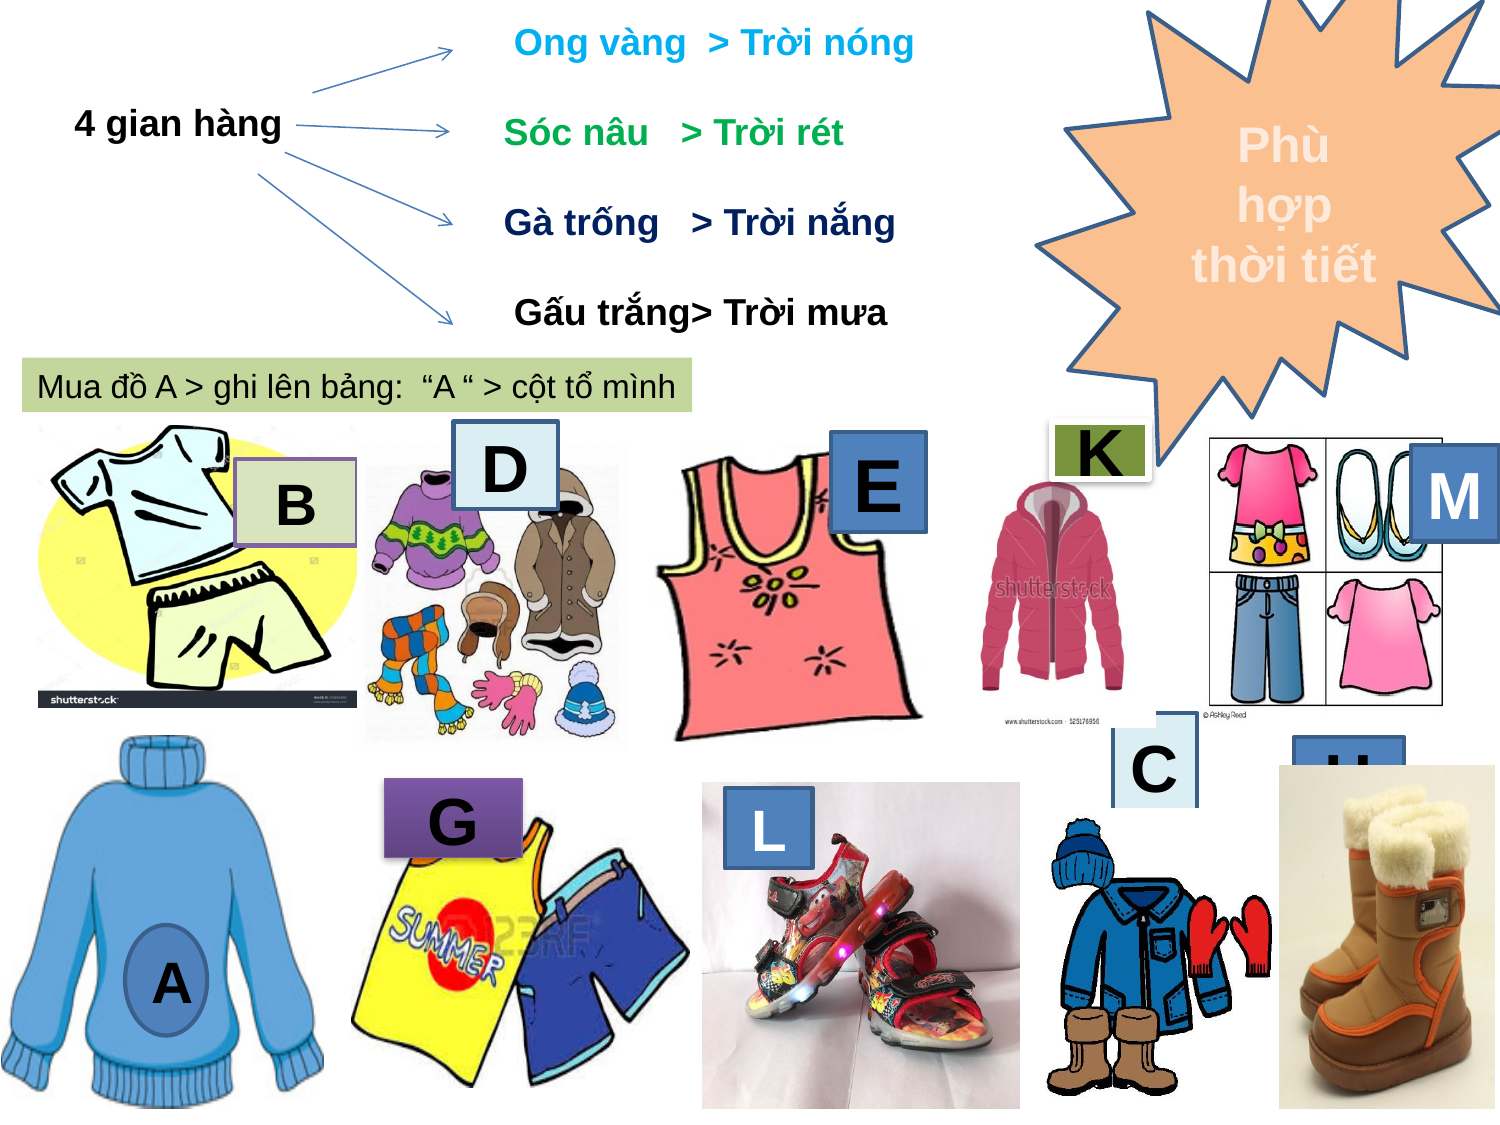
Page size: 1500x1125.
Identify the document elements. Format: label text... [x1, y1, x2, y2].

picture [351, 783, 690, 1088]
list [1, 735, 324, 1109]
text_box D [451, 419, 560, 443]
text_box C [1111, 711, 1199, 806]
picture [702, 781, 1020, 1109]
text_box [312, 49, 454, 94]
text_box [295, 124, 451, 132]
text_box K [1049, 418, 1152, 454]
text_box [257, 173, 454, 326]
picture [1036, 807, 1275, 1105]
picture [649, 444, 927, 743]
text_box H [1292, 735, 1406, 763]
text_box 4 gian hàng [59, 91, 309, 152]
text_box E [829, 430, 928, 446]
text_box G [384, 778, 523, 782]
picture [1198, 430, 1495, 723]
picture [38, 424, 630, 753]
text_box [284, 152, 454, 173]
text_box Ong vàng > Trời nóng Sóc nâu > Trời rét Gà trống > Trời nắng Gấu trắng> Trời mưa [488, 10, 931, 386]
text_box Phù hợp thời tiết [1034, 0, 1500, 466]
picture [948, 455, 1156, 728]
text_box Mua đồ A > ghi lên bảng: “A “ > cột tổ mình [22, 357, 693, 413]
picture [1279, 765, 1495, 1109]
